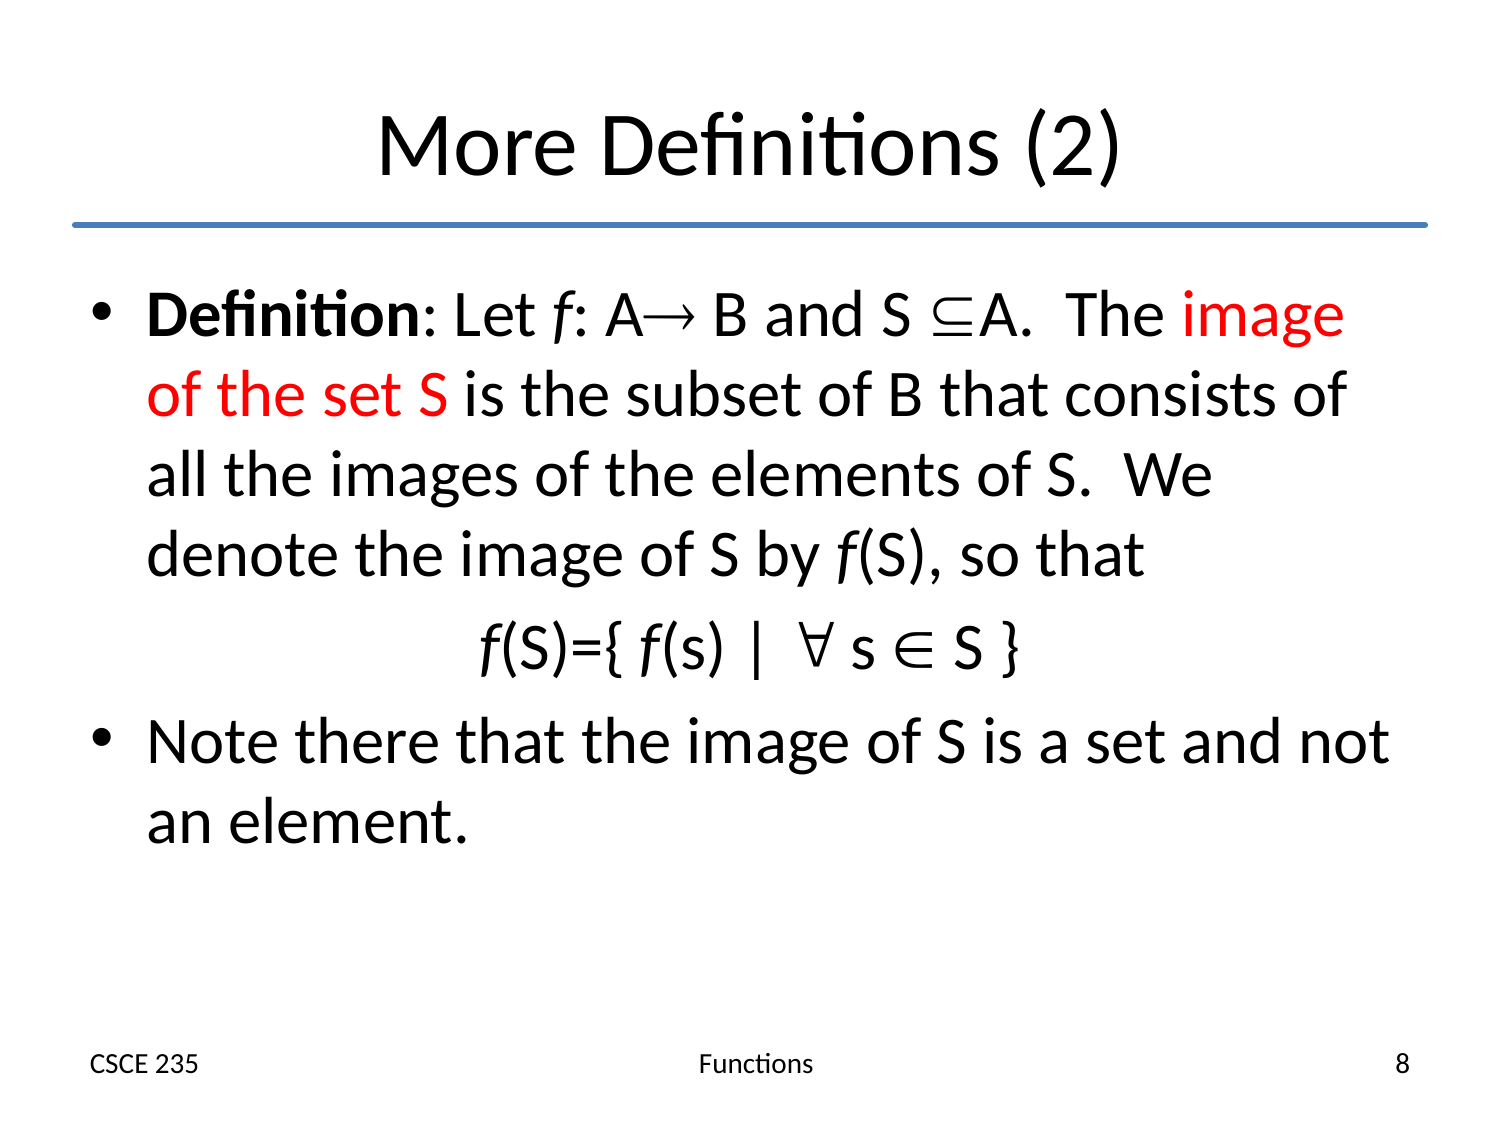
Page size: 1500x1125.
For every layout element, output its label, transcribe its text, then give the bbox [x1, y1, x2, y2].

title More Definitions (2) [75, 45, 1425, 233]
list Definition: Let f: A B and S A. The image of the set S is the subset of B that consists of all the images of the elements of S. We denote the image of S by f(S), so that f(S)={ f(s) |  s  S } Note there that the image of S is a set and not an element. [75, 262, 1425, 1005]
